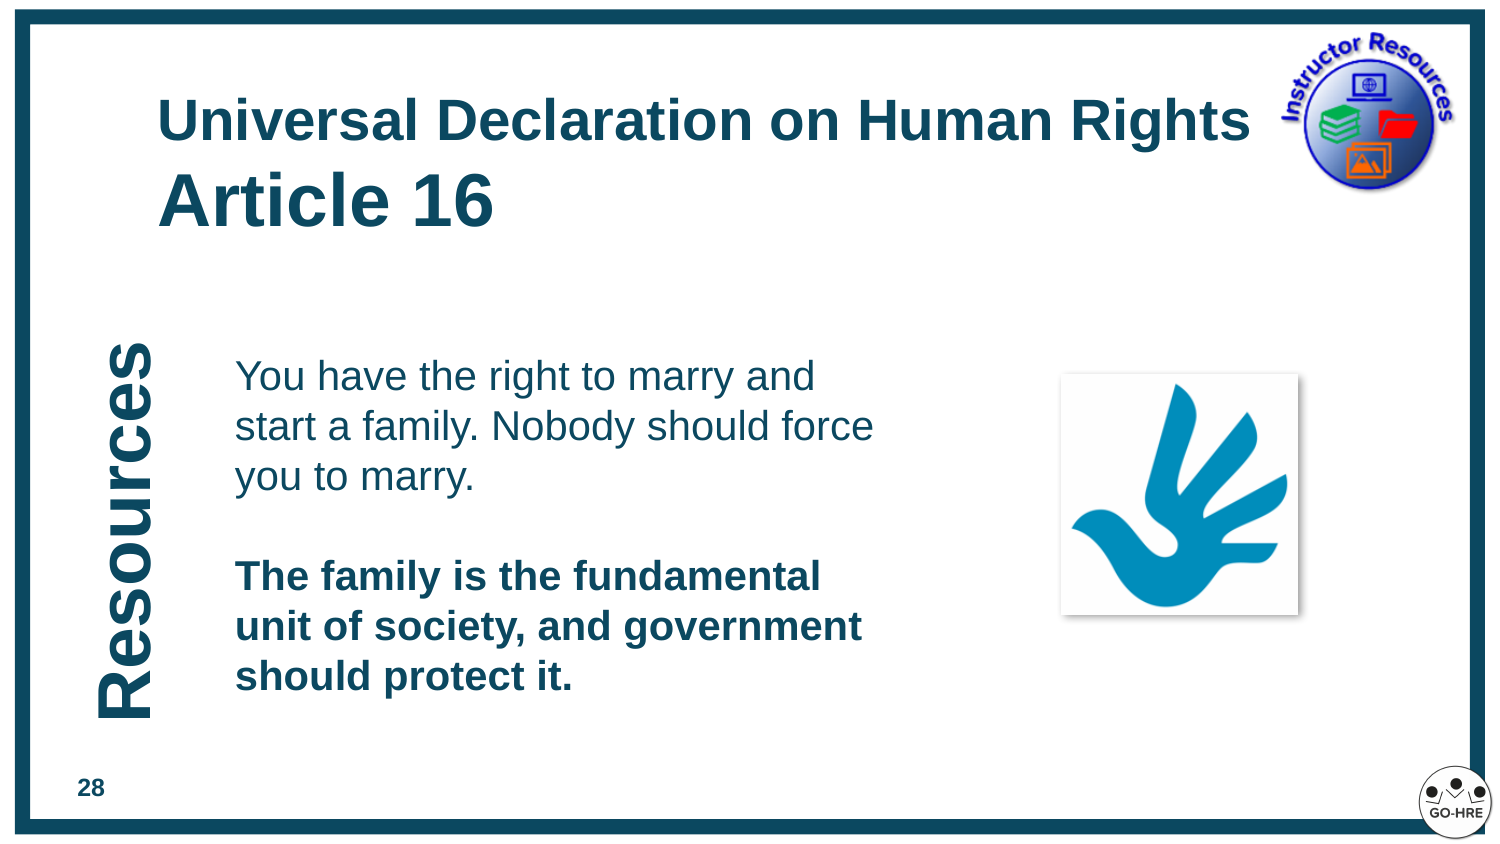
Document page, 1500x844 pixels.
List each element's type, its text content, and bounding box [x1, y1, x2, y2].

list You have the right to marry and start a family. Nobody should force you to marry. The family is the fundamental unit of society, and government should protect it. [201, 247, 916, 801]
picture [1418, 765, 1494, 841]
picture [1279, 31, 1458, 204]
title Universal Declaration on Human Rights Article 16 [142, 86, 1401, 237]
text_box Resources [30, 189, 181, 739]
slide_number 28 [30, 754, 121, 819]
picture [1060, 373, 1298, 616]
